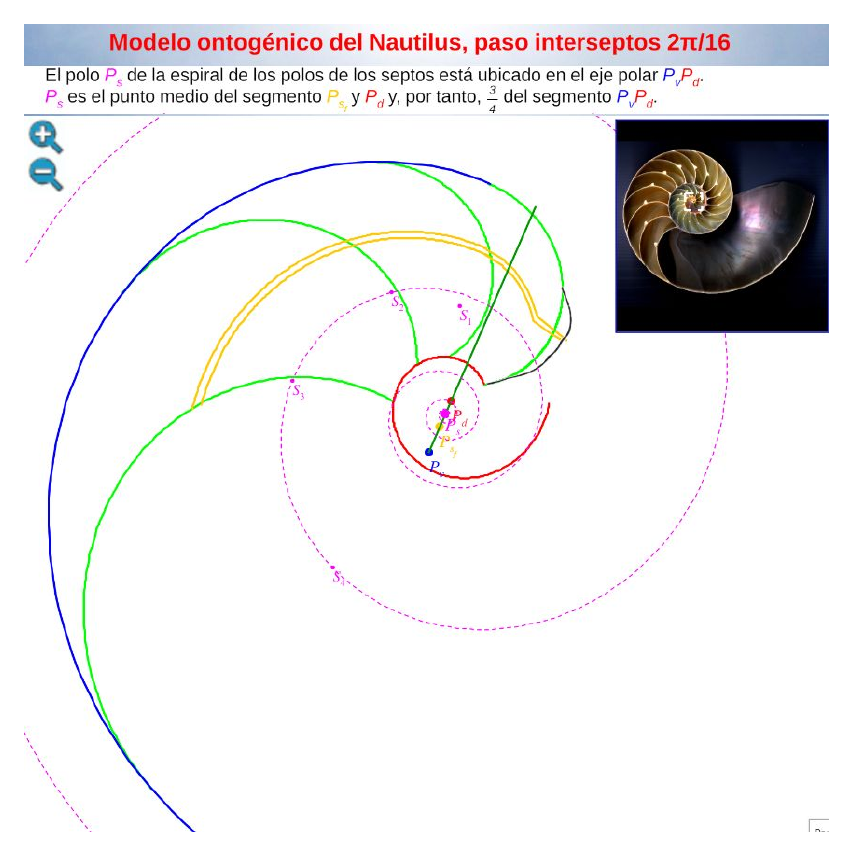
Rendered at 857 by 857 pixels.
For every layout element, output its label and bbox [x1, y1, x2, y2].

picture [24, 24, 829, 832]
